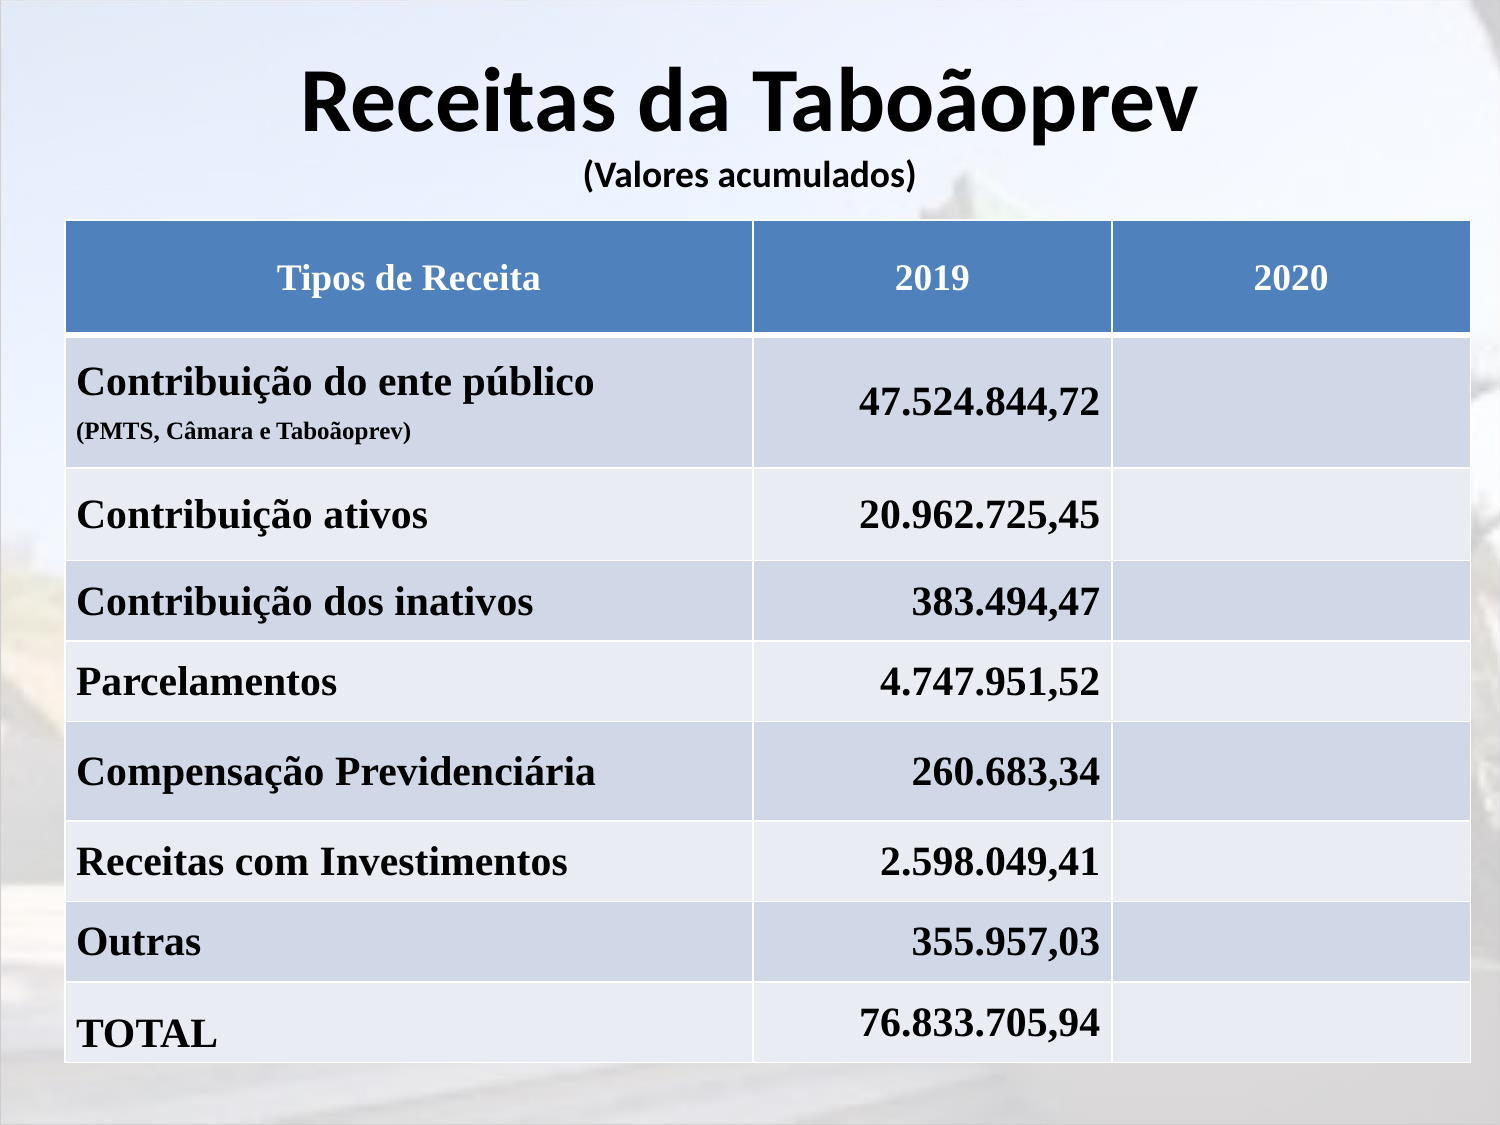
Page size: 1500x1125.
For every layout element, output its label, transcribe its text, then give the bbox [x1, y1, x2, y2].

table_cell [1113, 722, 1470, 820]
table_cell [1113, 983, 1470, 1062]
table_cell 4.747.951,52 [754, 642, 1111, 721]
table_cell TOTAL [66, 983, 752, 1062]
picture [0, 0, 1500, 1125]
table_cell [1113, 338, 1470, 467]
table_cell 355.957,03 [754, 902, 1111, 981]
table_cell [1113, 642, 1470, 721]
table_cell Compensação Previdenciária [66, 722, 752, 820]
table_cell Contribuição do ente público (PMTS, Câmara e Taboãoprev) [66, 338, 752, 467]
table_cell [1113, 561, 1470, 640]
table_cell [1113, 469, 1470, 560]
table_cell Contribuição dos inativos [66, 561, 752, 640]
table_cell Outras [66, 902, 752, 981]
table_cell Contribuição ativos [66, 469, 752, 560]
title Receitas da Taboãoprev (Valores acumulados) [75, 23, 1425, 211]
table_cell 47.524.844,72 [754, 338, 1111, 467]
table_cell 383.494,47 [754, 561, 1111, 640]
table_cell 2.598.049,41 [754, 822, 1111, 901]
table_header Tipos de Receita [66, 221, 752, 332]
table_cell [1113, 822, 1470, 901]
table_cell 260.683,34 [754, 722, 1111, 820]
table_header 2019 [754, 221, 1111, 332]
table_cell Parcelamentos [66, 642, 752, 721]
table_cell 76.833.705,94 [754, 983, 1111, 1062]
table_cell [1113, 902, 1470, 981]
table_cell 20.962.725,45 [754, 469, 1111, 560]
table_header 2020 [1113, 221, 1470, 332]
table_cell Receitas com Investimentos [66, 822, 752, 901]
